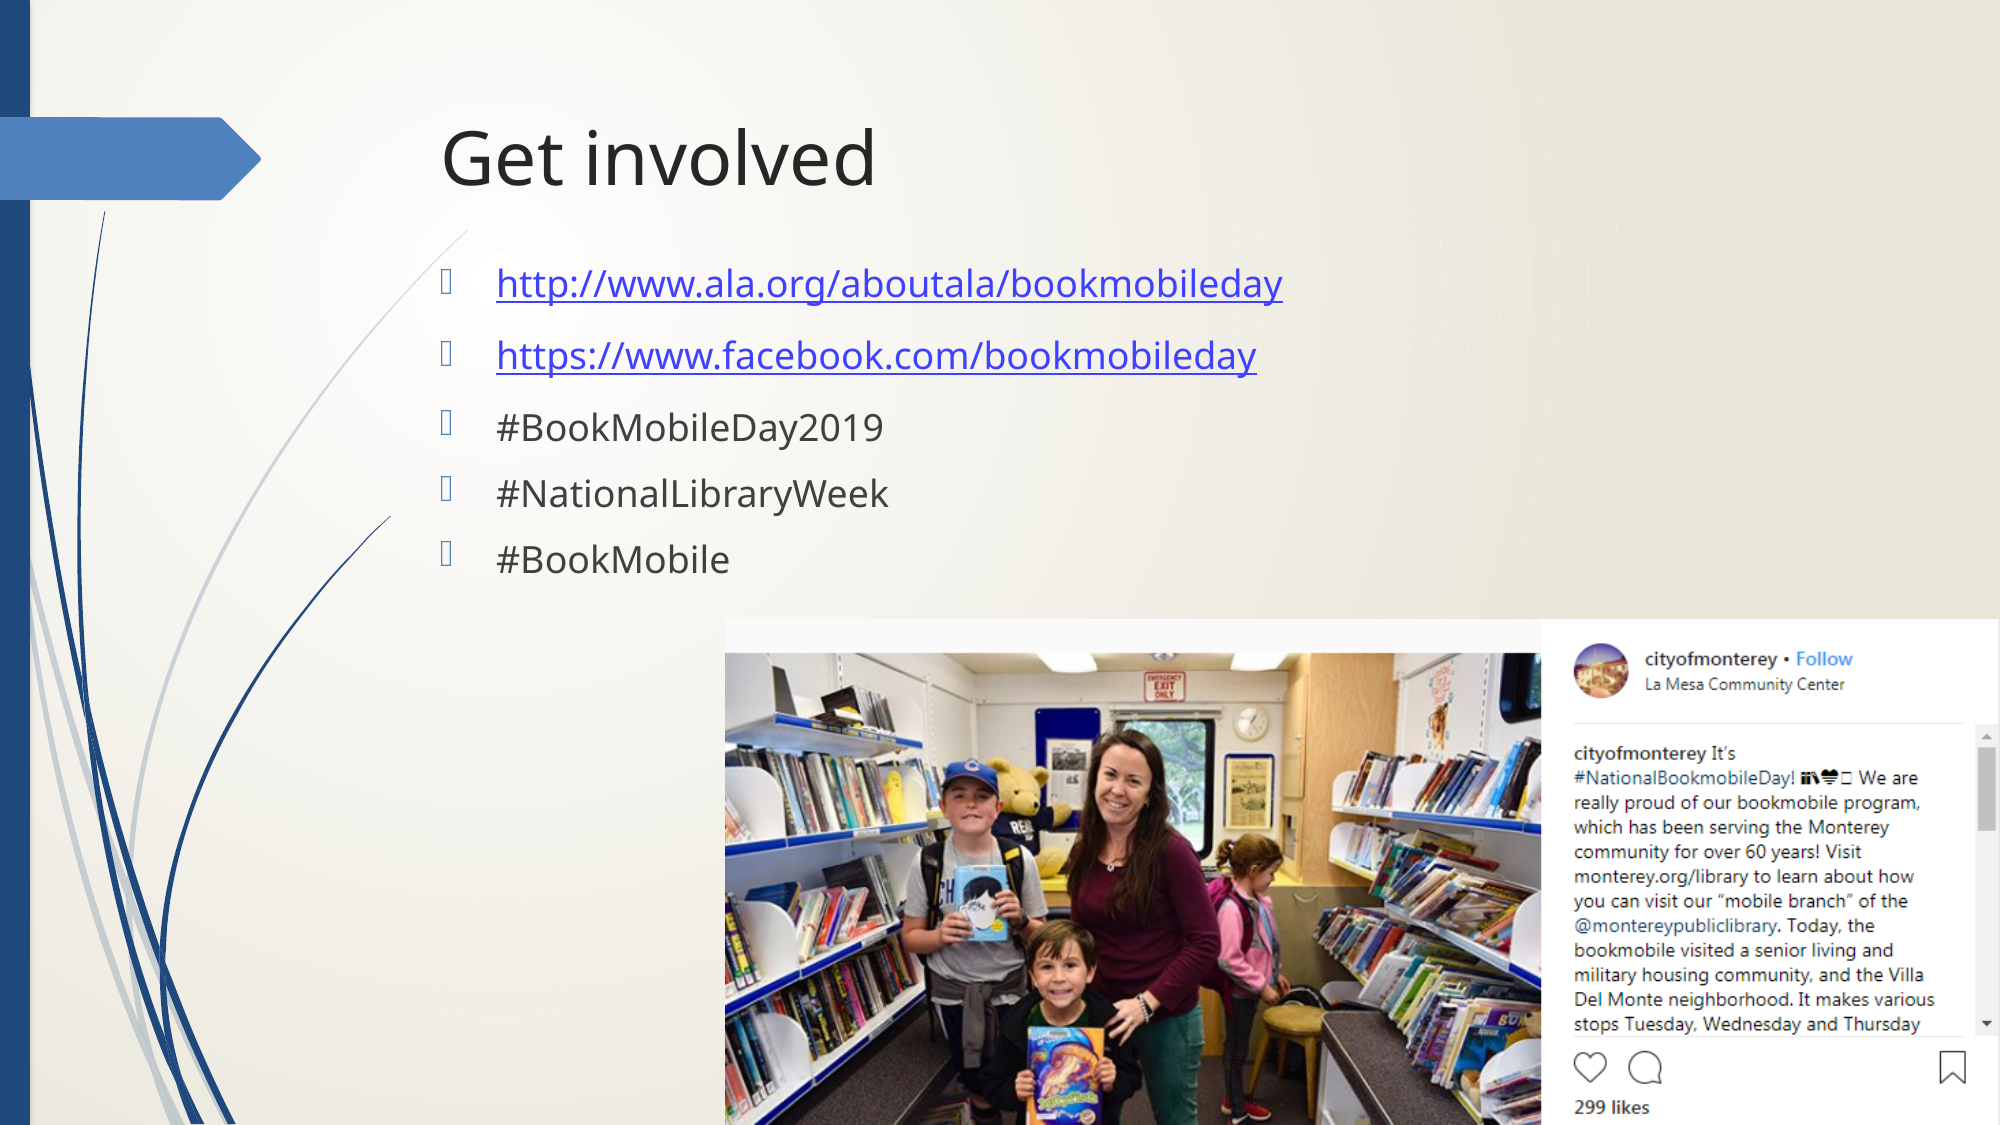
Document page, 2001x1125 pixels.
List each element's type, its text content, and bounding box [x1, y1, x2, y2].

list http://www.ala.org/aboutala/bookmobileday https://www.facebook.com/bookmobileday #BookMobileDay2019 #NationalLibraryWeek #BookMobile [424, 252, 1888, 873]
title Get involved [425, 102, 1888, 252]
picture [725, 619, 2000, 1125]
